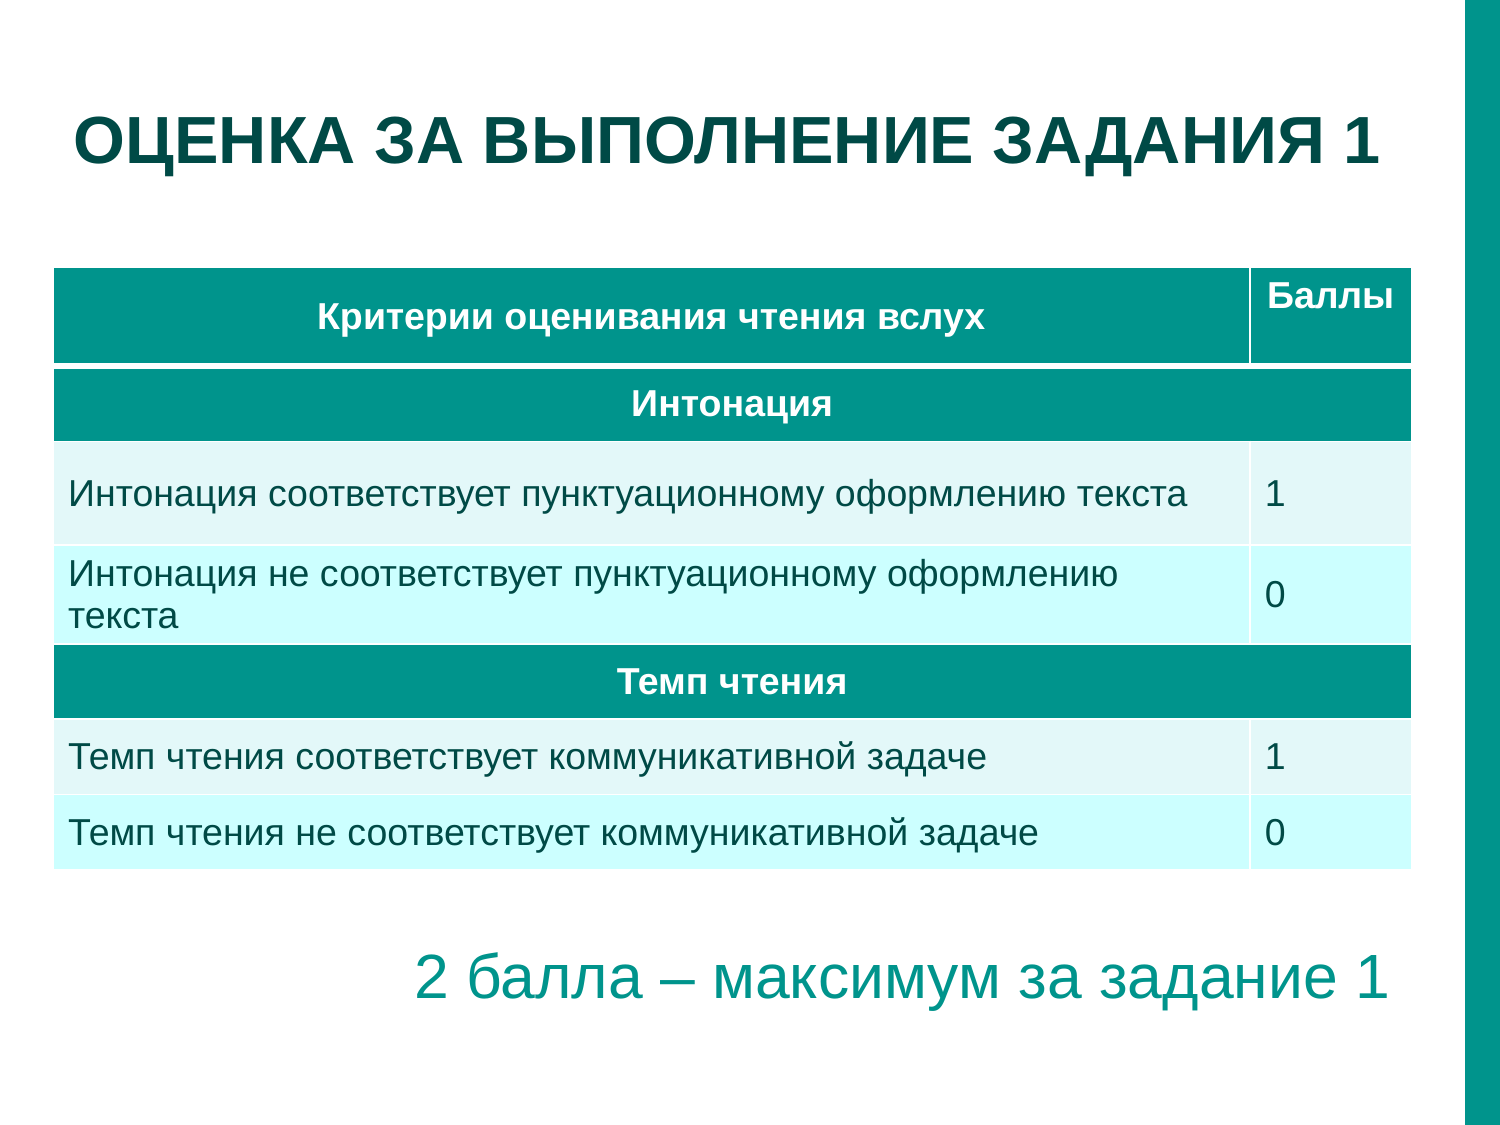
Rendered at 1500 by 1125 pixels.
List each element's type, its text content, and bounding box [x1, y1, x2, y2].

table_header Критерии оценивания чтения вслух [54, 268, 1249, 363]
table_header Баллы [1251, 268, 1411, 363]
text_box ОЦЕНКА ЗА ВЫПОЛНЕНИЕ ЗАДАНИЯ 1 [58, 89, 1397, 185]
table_cell Темп чтения не соответствует коммуникативной задаче [54, 795, 1249, 869]
table_cell Интонация соответствует пунктуационному оформлению текста [54, 442, 1249, 544]
table_cell 0 [1251, 546, 1411, 643]
table_cell 1 [1251, 442, 1411, 544]
table_cell Темп чтения [54, 645, 1411, 718]
table_cell Интонация [54, 369, 1411, 441]
table_cell Темп чтения соответствует коммуникативной задаче [54, 720, 1249, 794]
text_box 2 балла – максимум за задание 1 [277, 928, 1406, 1019]
table_cell Интонация не соответствует пунктуационному оформлению текста [54, 546, 1249, 643]
table_cell 0 [1251, 795, 1411, 869]
table_cell 1 [1251, 720, 1411, 794]
